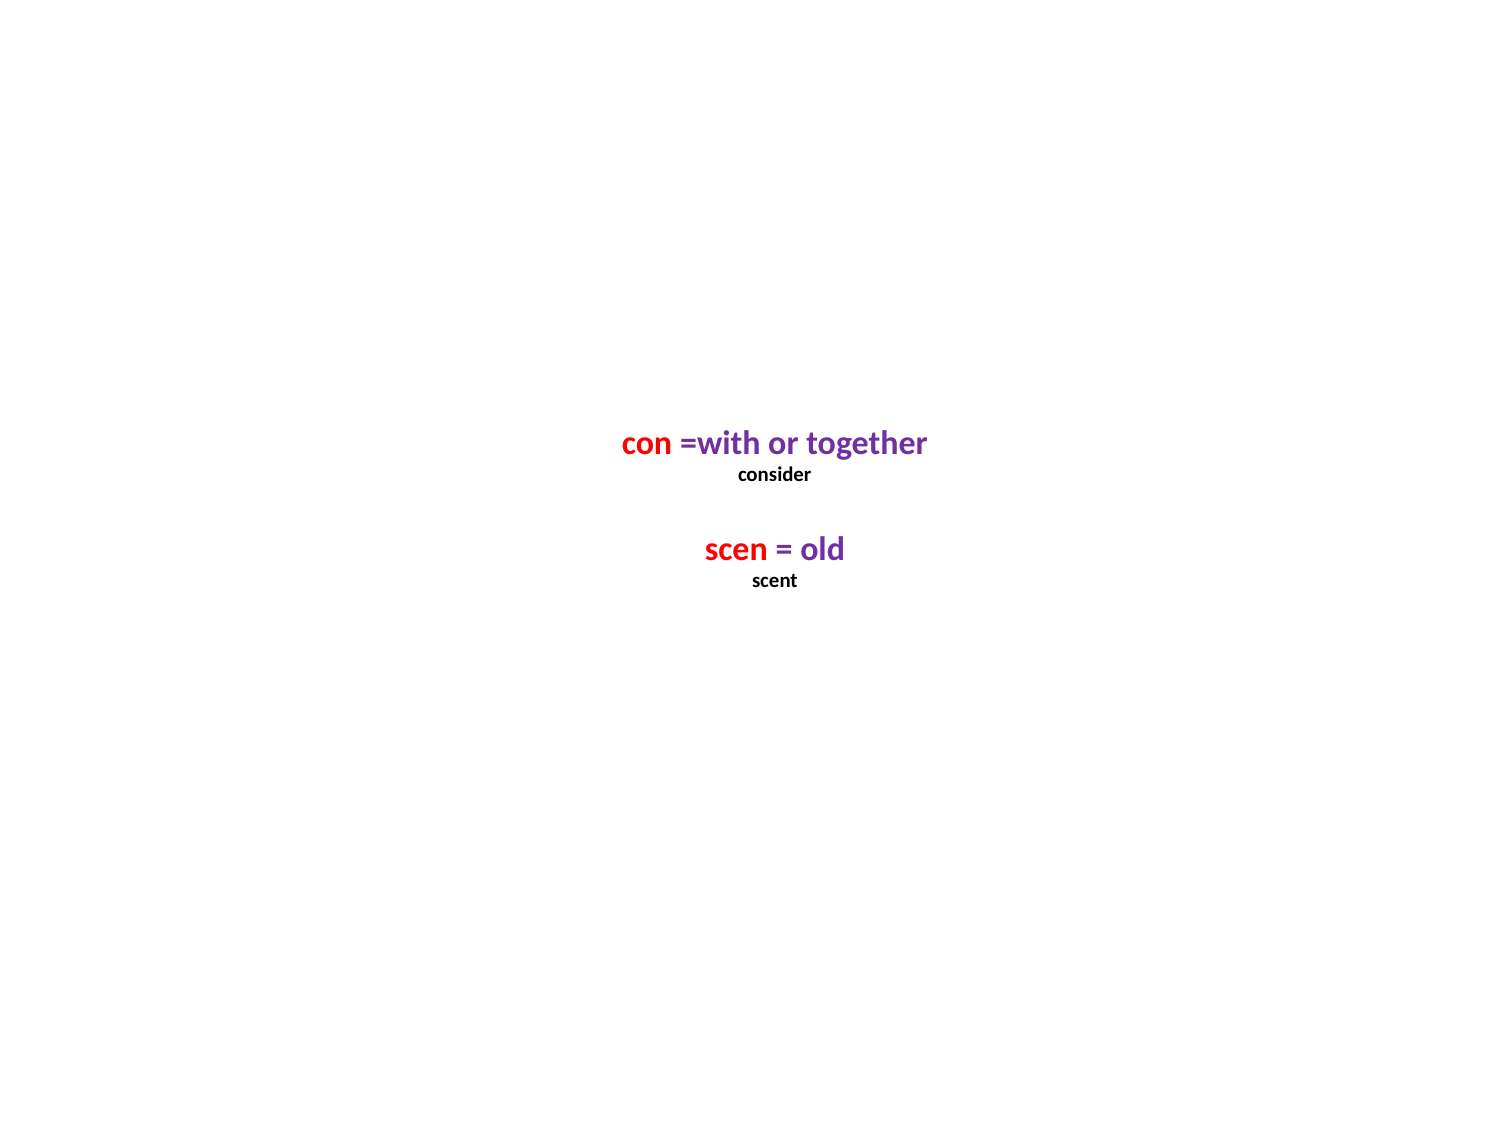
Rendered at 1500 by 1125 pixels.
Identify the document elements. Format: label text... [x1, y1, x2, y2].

title con =with or together consider scen = old scent [99, 412, 1450, 600]
